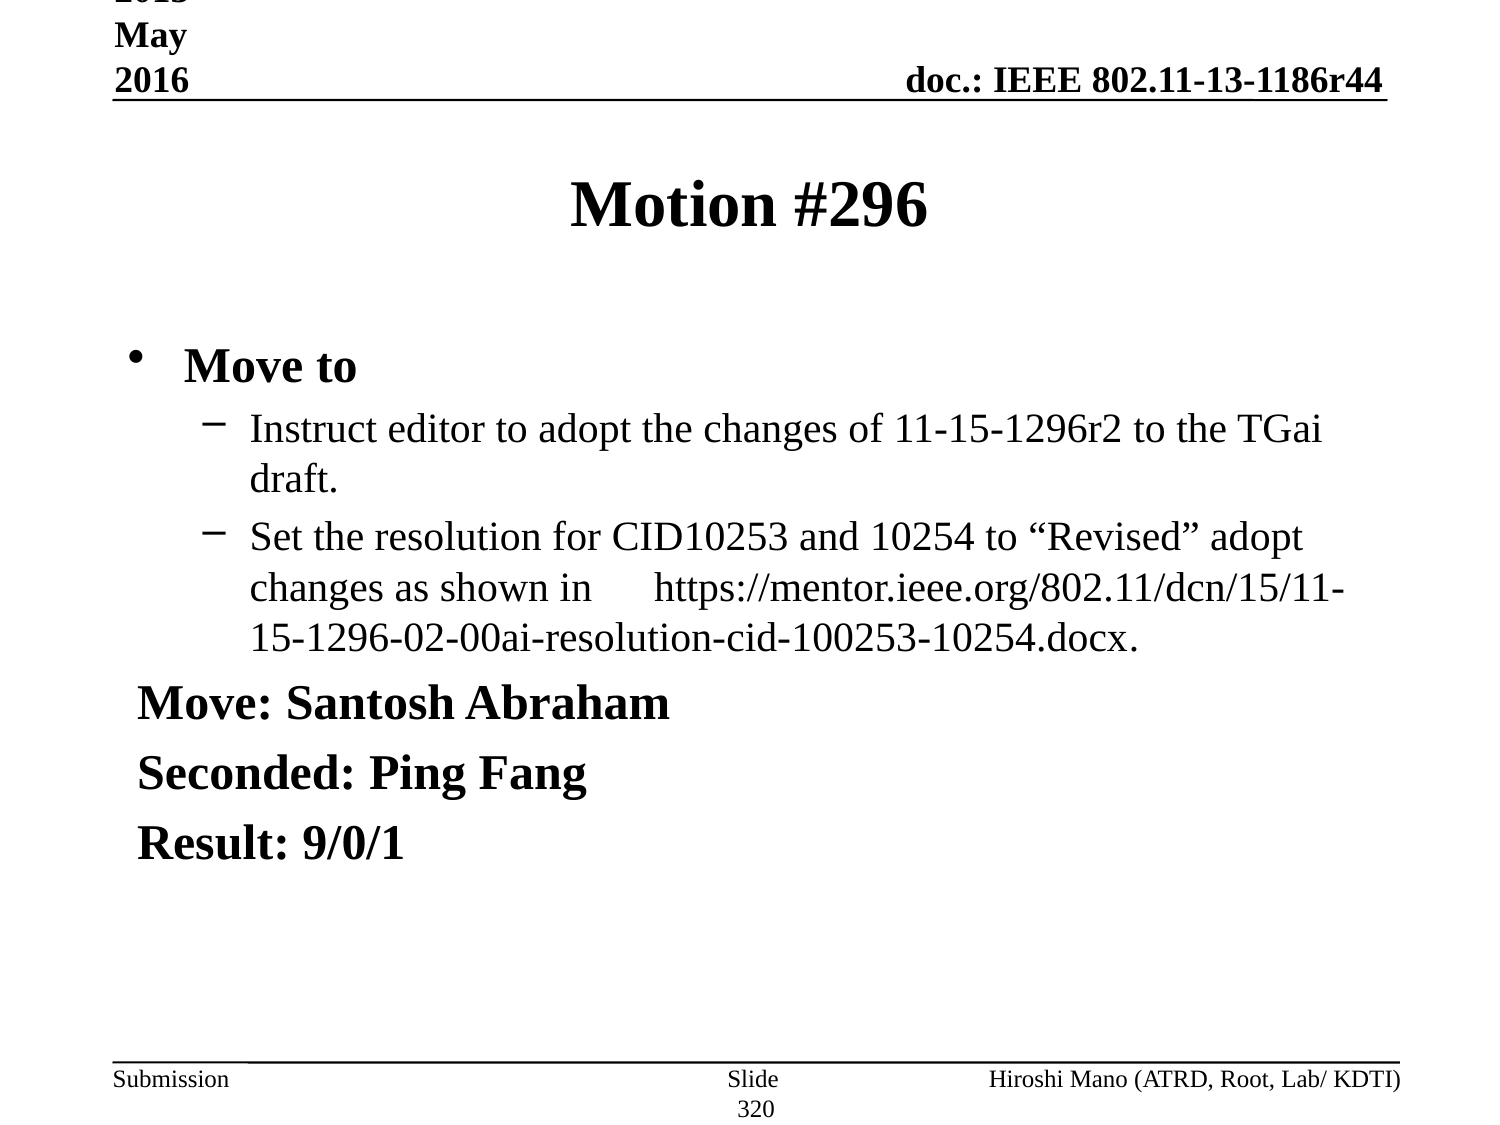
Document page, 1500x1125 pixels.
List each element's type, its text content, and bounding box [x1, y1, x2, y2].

title Motion #296 [112, 112, 1388, 288]
footer Hiroshi Mano (ATRD, Root, Lab/ KDTI) [984, 1061, 1402, 1093]
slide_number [114, 54, 269, 101]
list Move to Instruct editor to adopt the changes of 11-15-1296r2 to the TGai draft. Set the resolution for CID10253 and 10254 to “Revised” adopt changes as shown in https://mentor.ieee.org/802.11/dcn/15/11-15-1296-02-00ai-resolution-cid-100253-10254.docx. Move: Santosh Abraham Seconded: Ping Fang Result: 9/0/1 [112, 324, 1388, 1001]
slide_number Slide 320 [712, 1061, 800, 1093]
